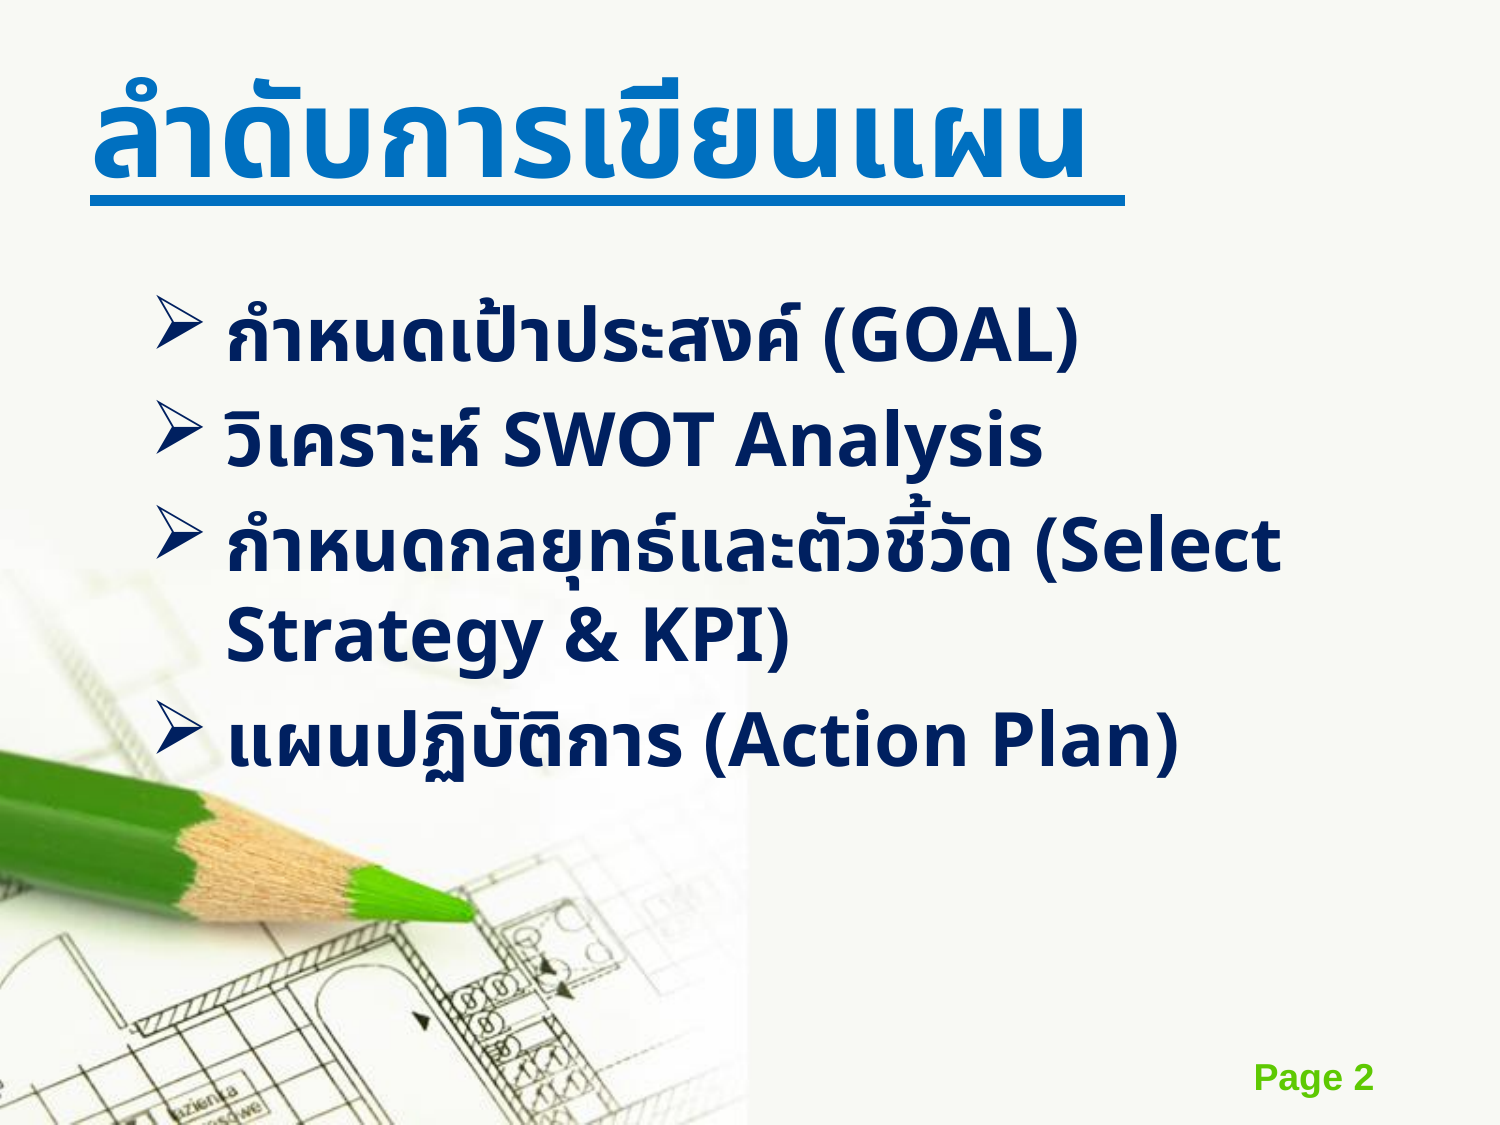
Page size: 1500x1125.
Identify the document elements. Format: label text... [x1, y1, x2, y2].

list กำหนดเป้าประสงค์ (GOAL) วิเคราะห์ SWOT Analysis กำหนดกลยุทธ์และตัวชี้วัด (Select Strategy & KPI) แผนปฏิบัติการ (Action Plan) [135, 278, 1425, 940]
title ลำดับการเขียนแผน [75, 45, 1425, 185]
picture [0, 0, 1500, 1125]
